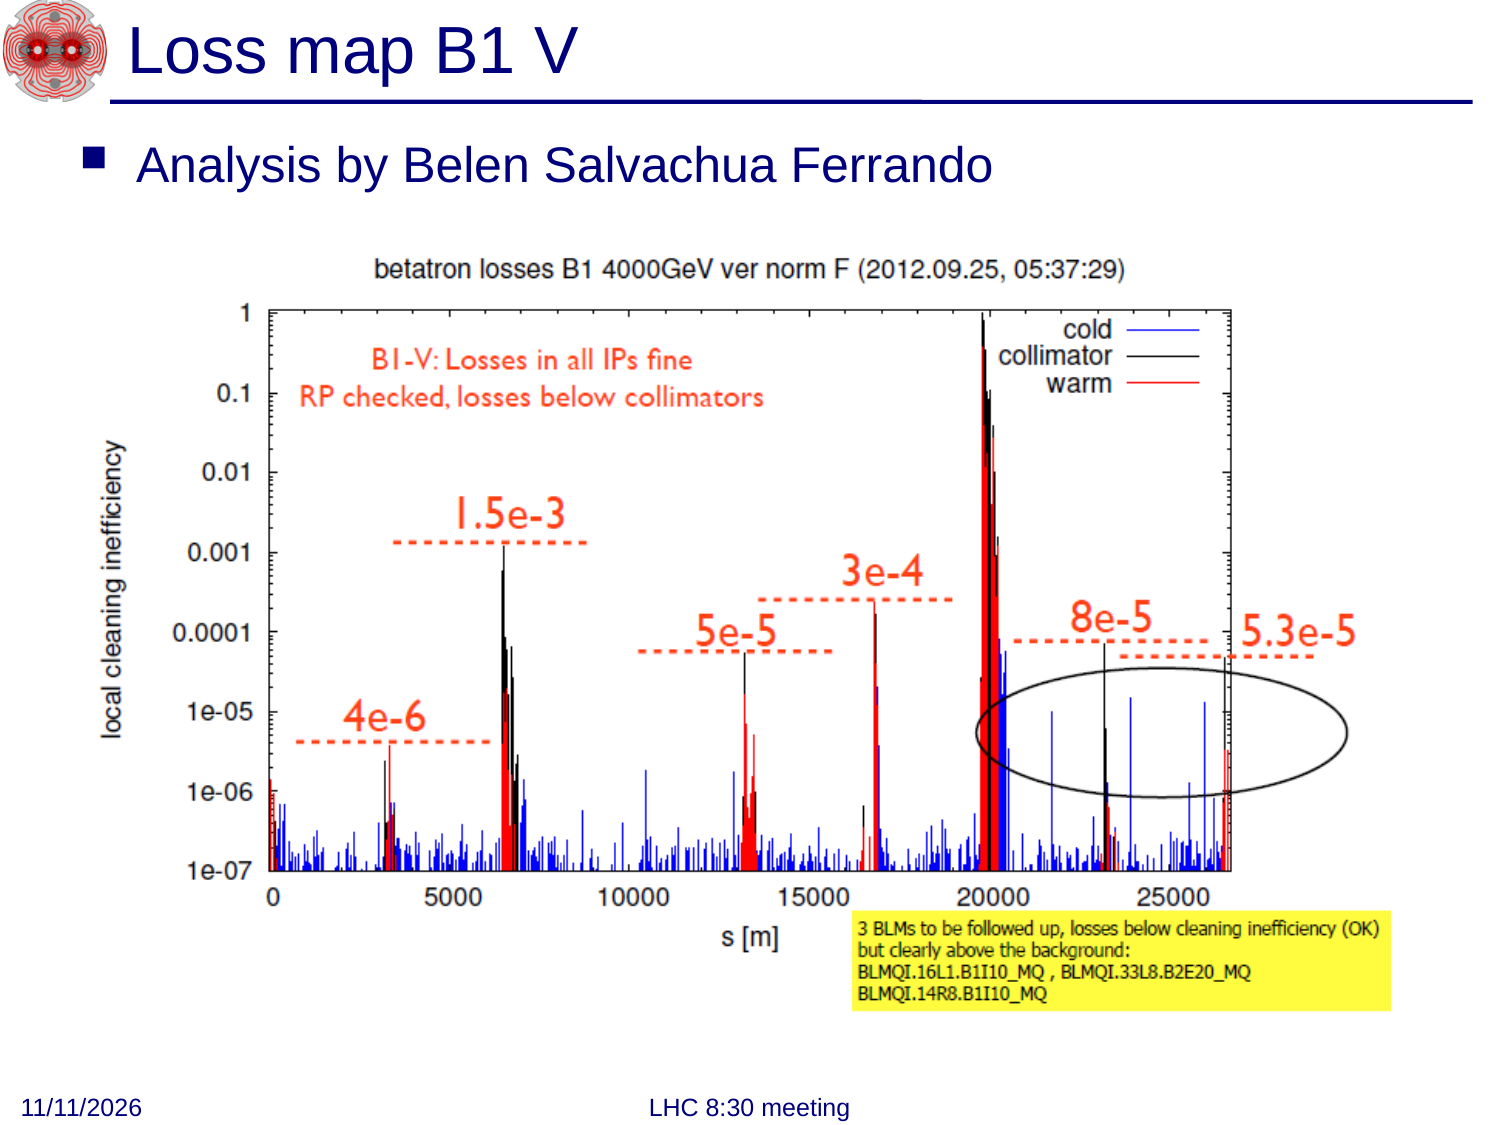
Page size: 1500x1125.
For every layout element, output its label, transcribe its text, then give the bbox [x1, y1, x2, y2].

picture [88, 243, 1392, 1016]
list Analysis by Belen Salvachua Ferrando [64, 125, 1416, 433]
title Loss map B1 V [111, 3, 1463, 91]
picture [0, 0, 108, 103]
footer LHC 8:30 meeting [512, 1087, 988, 1125]
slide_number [5, 1085, 356, 1125]
